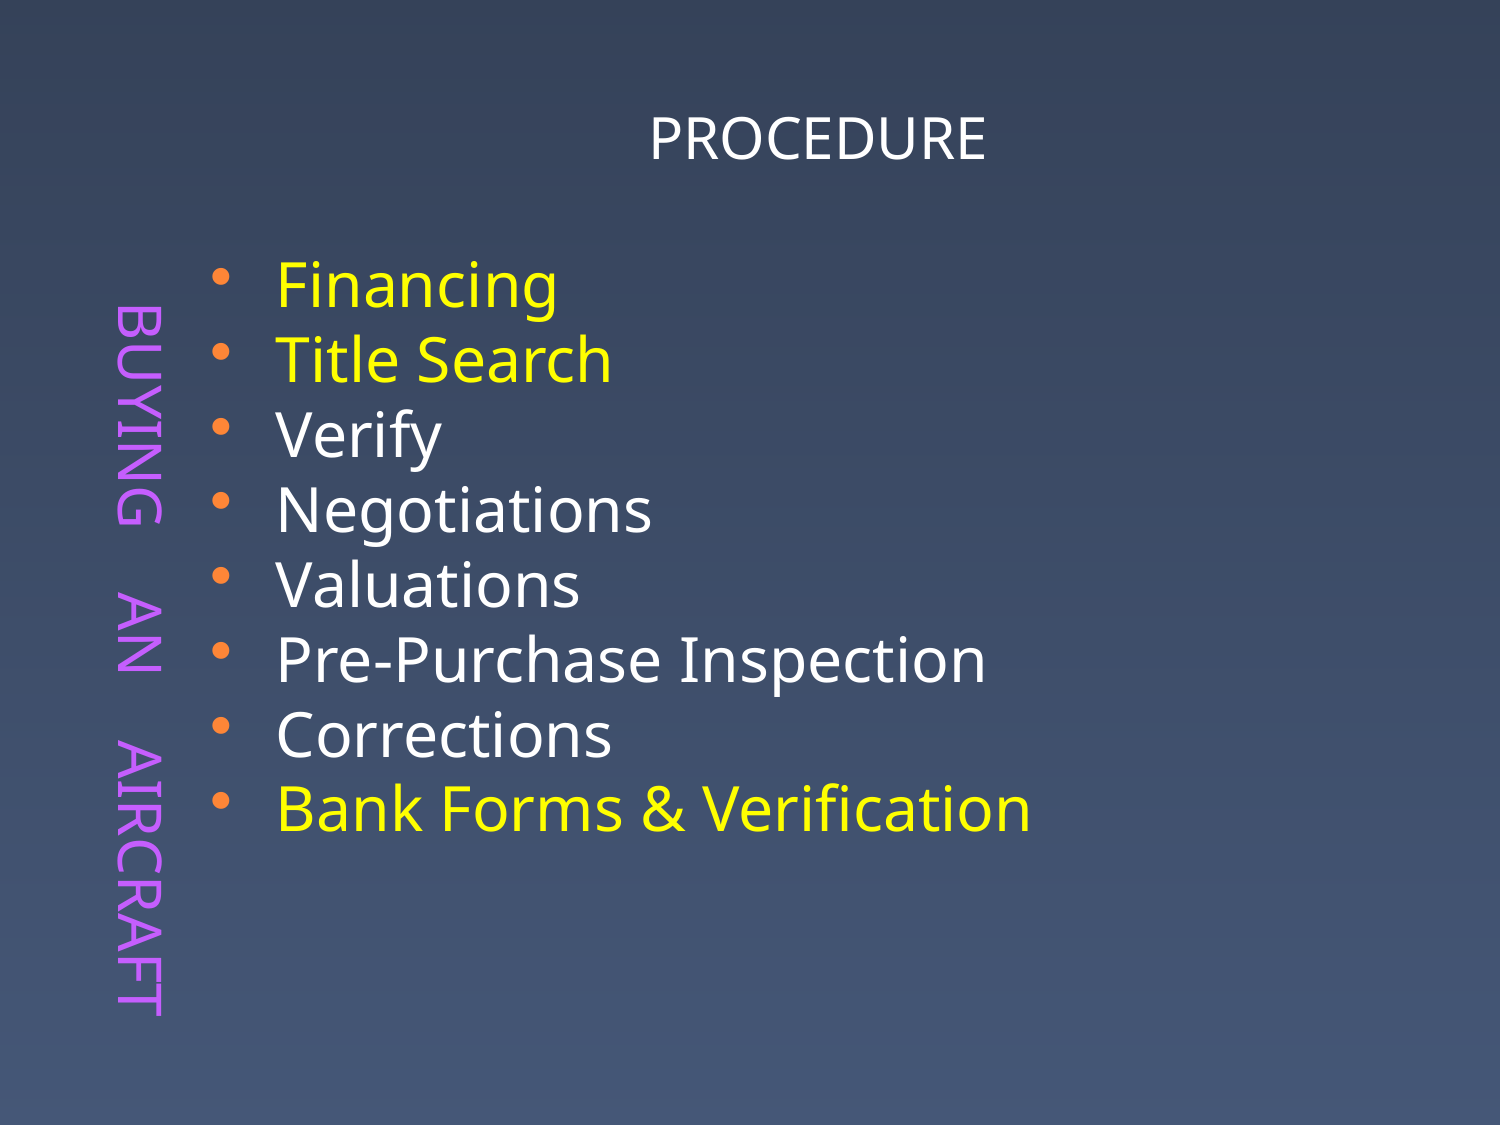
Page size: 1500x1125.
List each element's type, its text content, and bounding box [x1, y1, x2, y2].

title buying an aircraft [36, 60, 186, 1036]
list Financing Title Search Verify Negotiations Valuations Pre-Purchase Inspection Corrections Bank Forms & Verification [187, 237, 1450, 1035]
list PROCEDURE [186, 60, 1450, 213]
